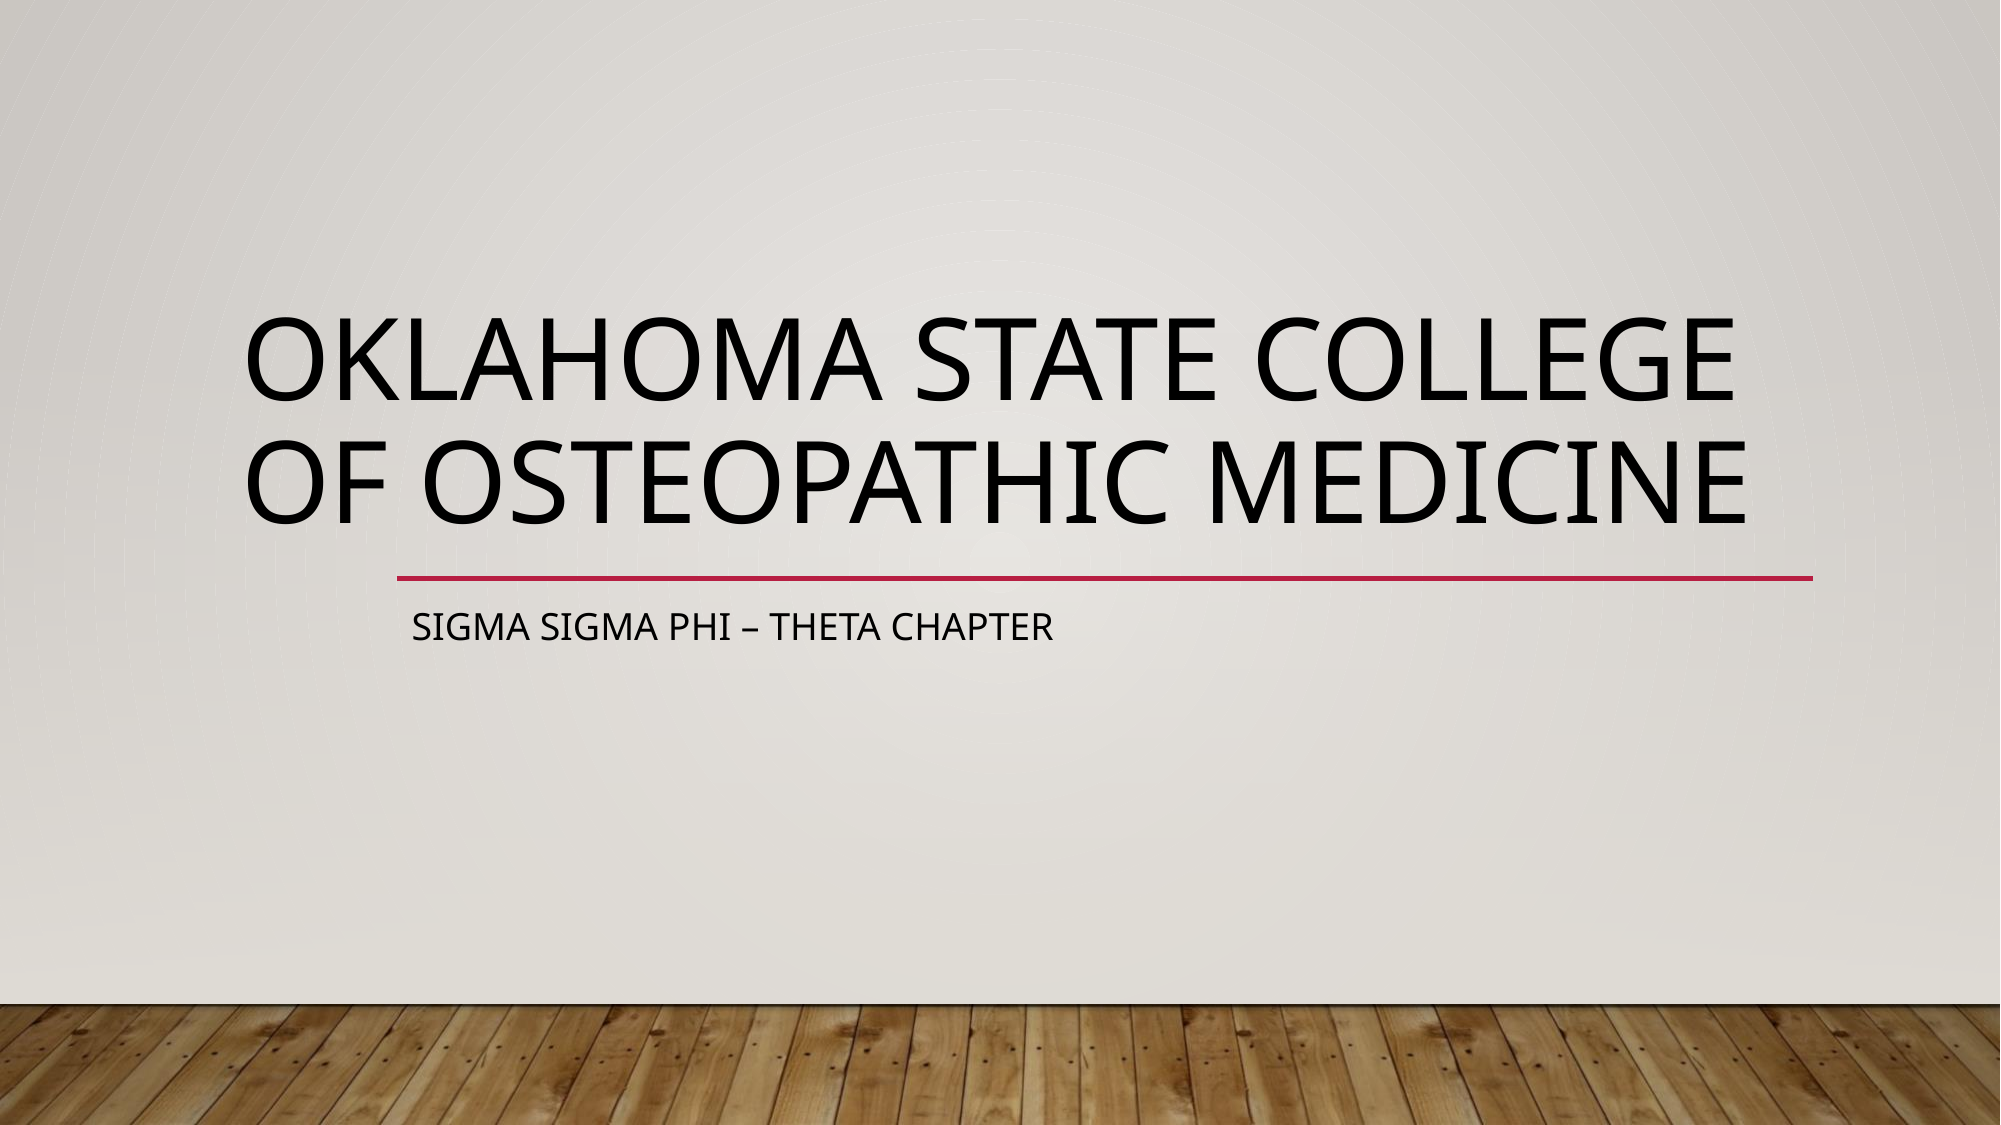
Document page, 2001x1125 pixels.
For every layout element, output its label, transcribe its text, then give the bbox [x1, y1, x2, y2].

subtitle Sigma Sigma phi – theta chapter [396, 579, 1814, 740]
picture [0, 1004, 2000, 1125]
title Oklahoma State college of osteopathic medicine [226, 131, 1814, 549]
